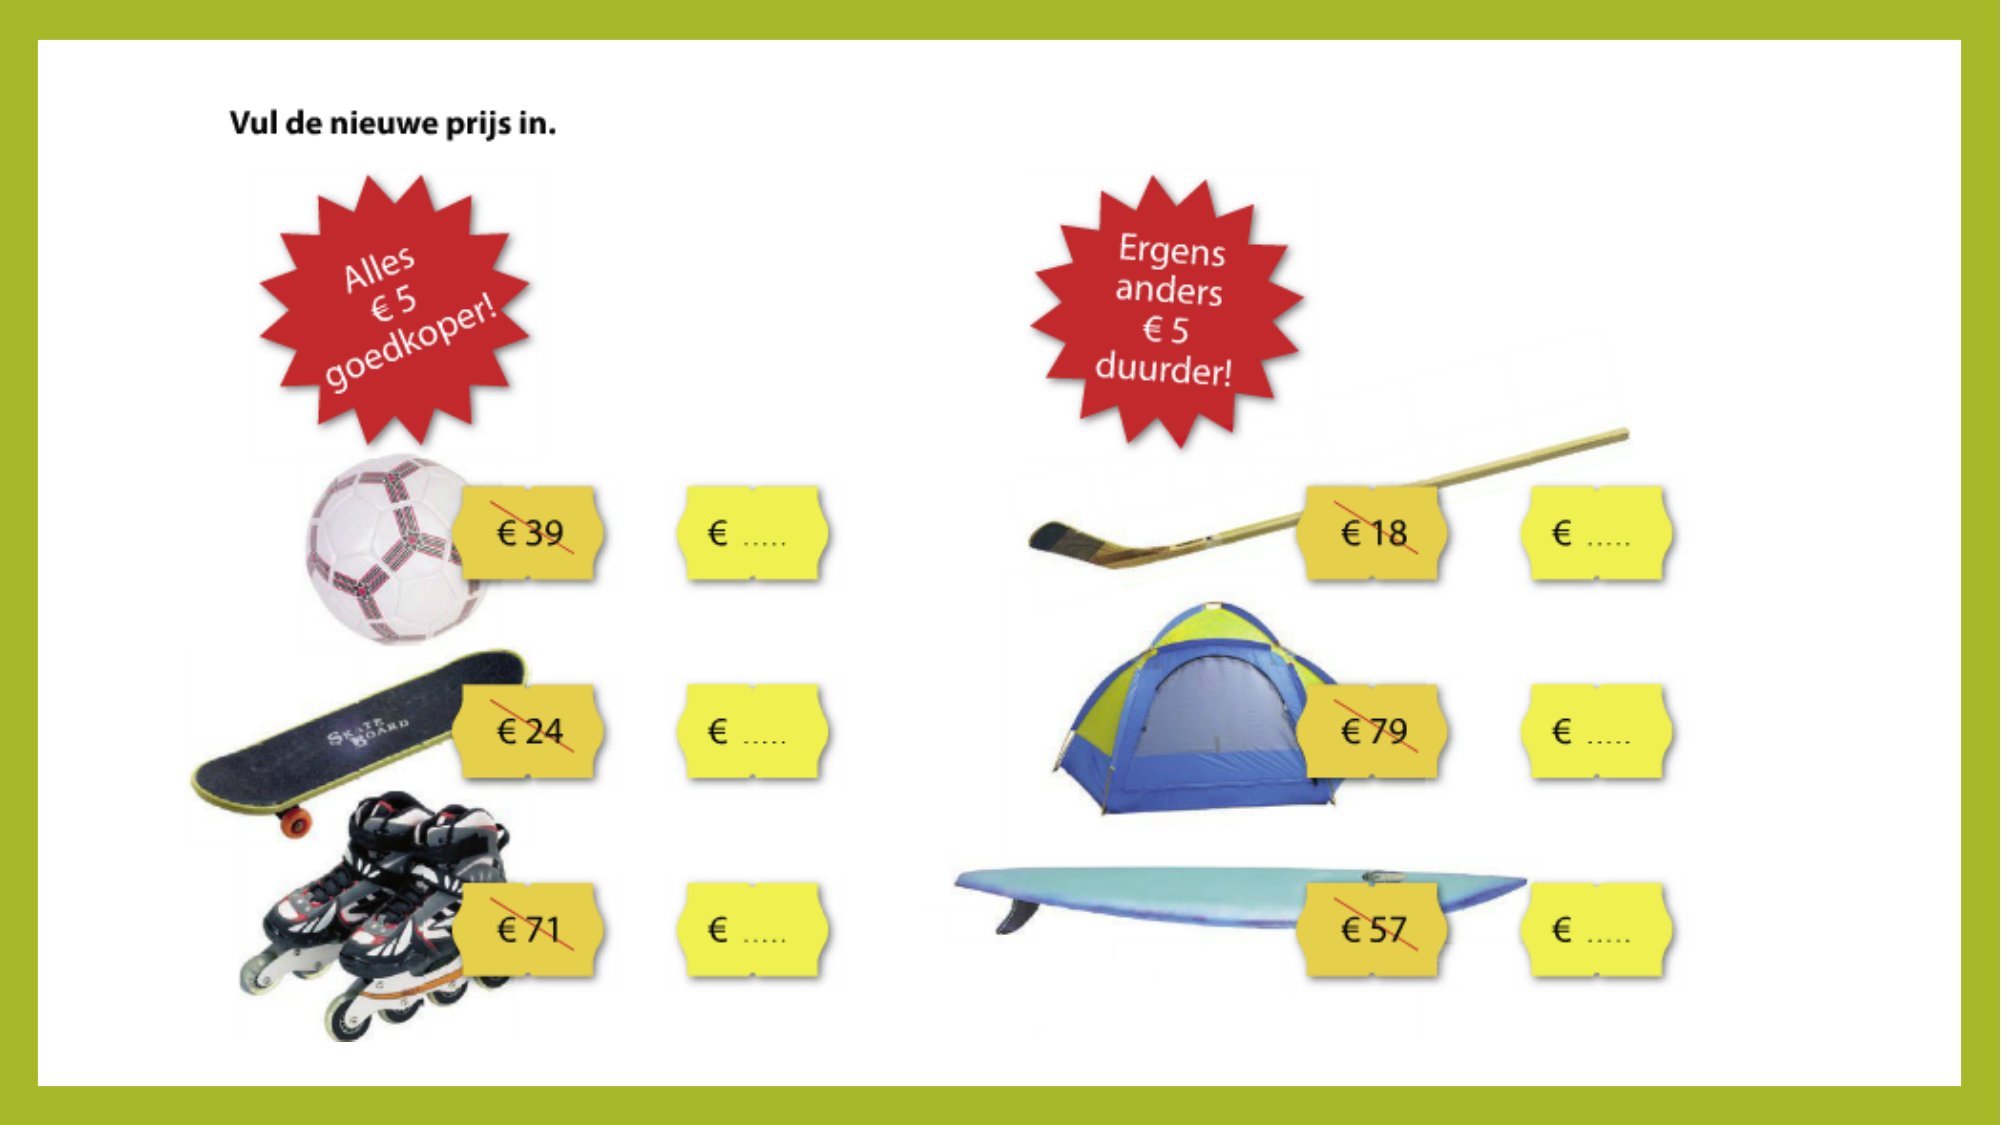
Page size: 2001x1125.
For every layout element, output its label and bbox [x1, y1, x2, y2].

picture [172, 94, 1721, 1042]
